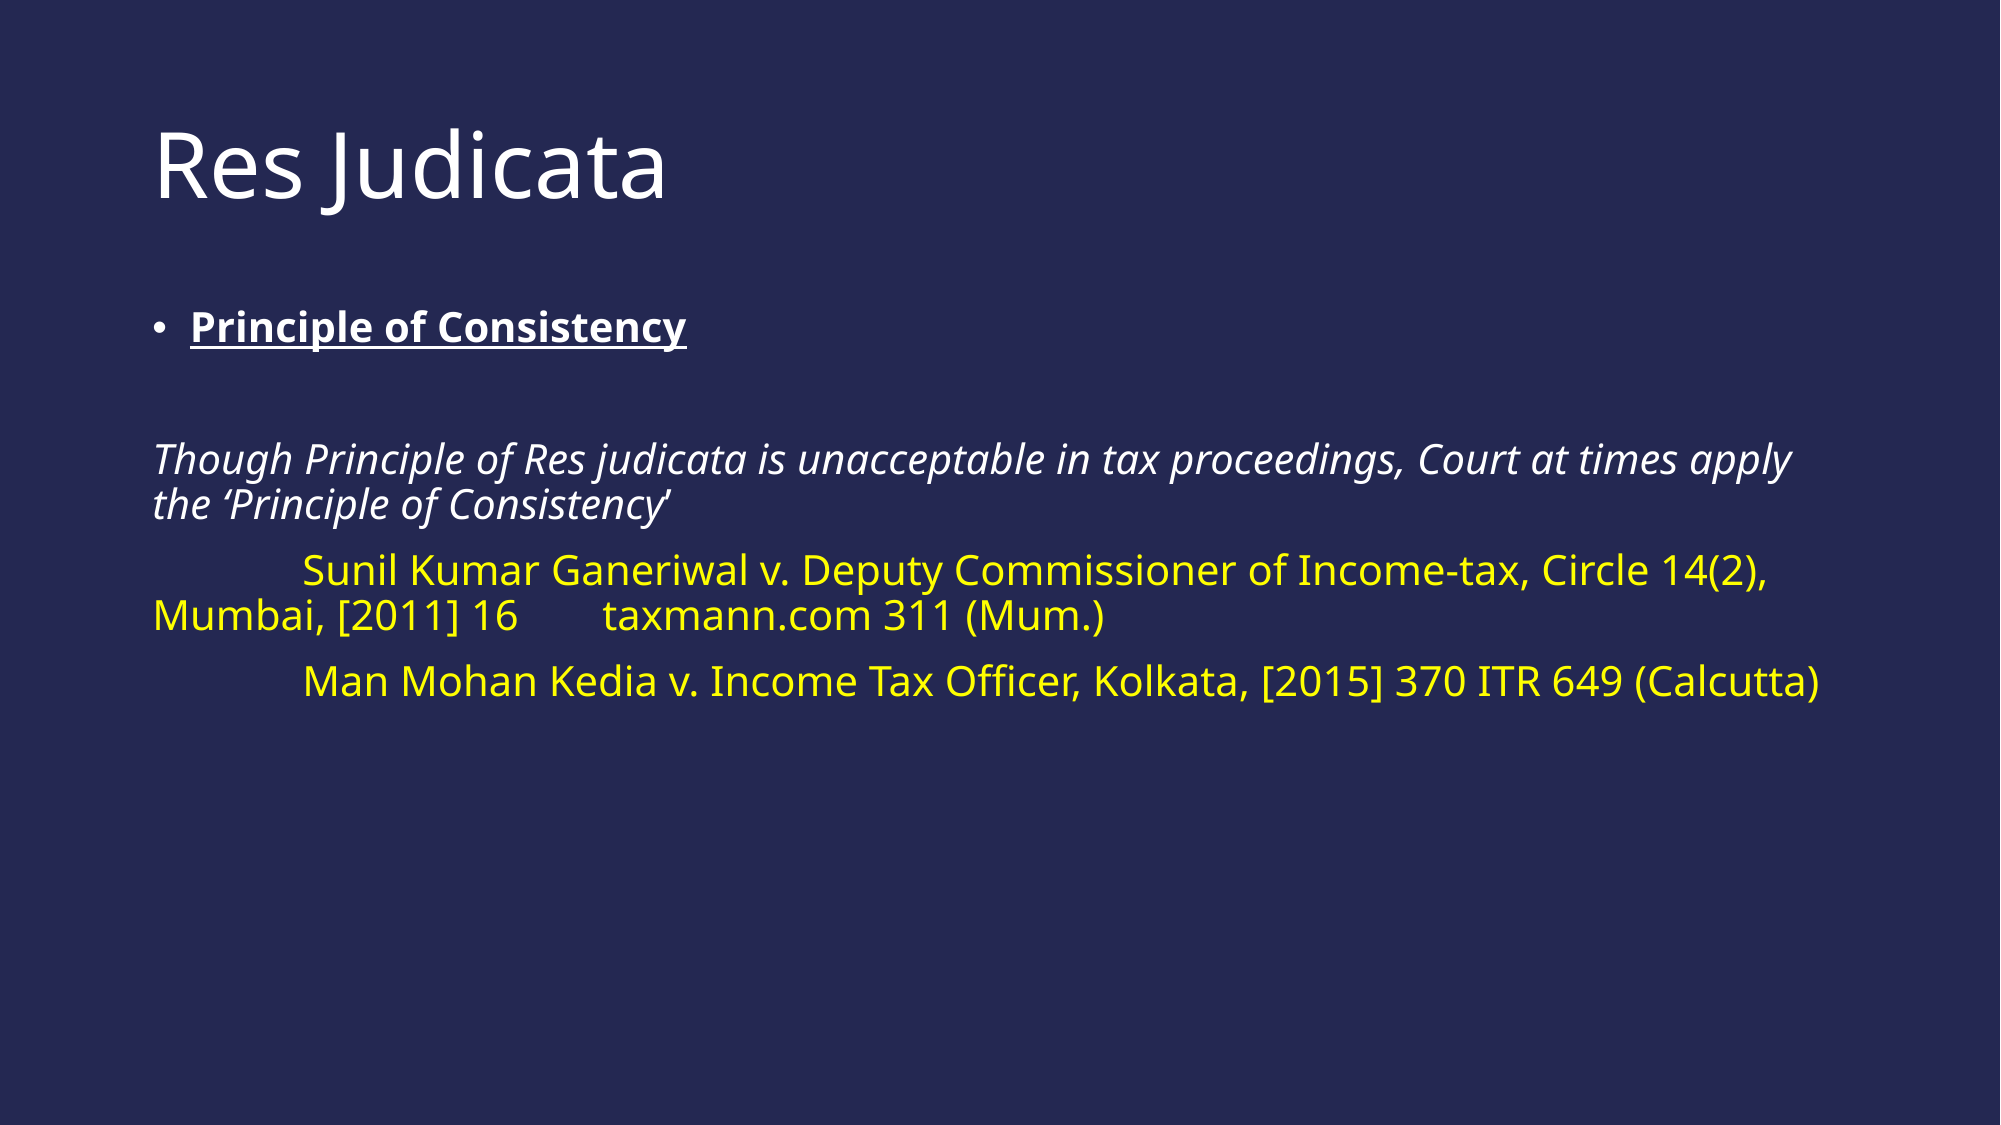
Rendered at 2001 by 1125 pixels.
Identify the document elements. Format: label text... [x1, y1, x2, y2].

list Principle of Consistency Though Principle of Res judicata is unacceptable in tax proceedings, Court at times apply the ‘Principle of Consistency’ Sunil Kumar Ganeriwal v. Deputy Commissioner of Income-tax, Circle 14(2), Mumbai, [2011] 16 taxmann.com 311 (Mum.) Man Mohan Kedia v. Income Tax Officer, Kolkata, [2015] 370 ITR 649 (Calcutta) [137, 299, 1863, 1014]
title Res Judicata [137, 59, 1863, 278]
